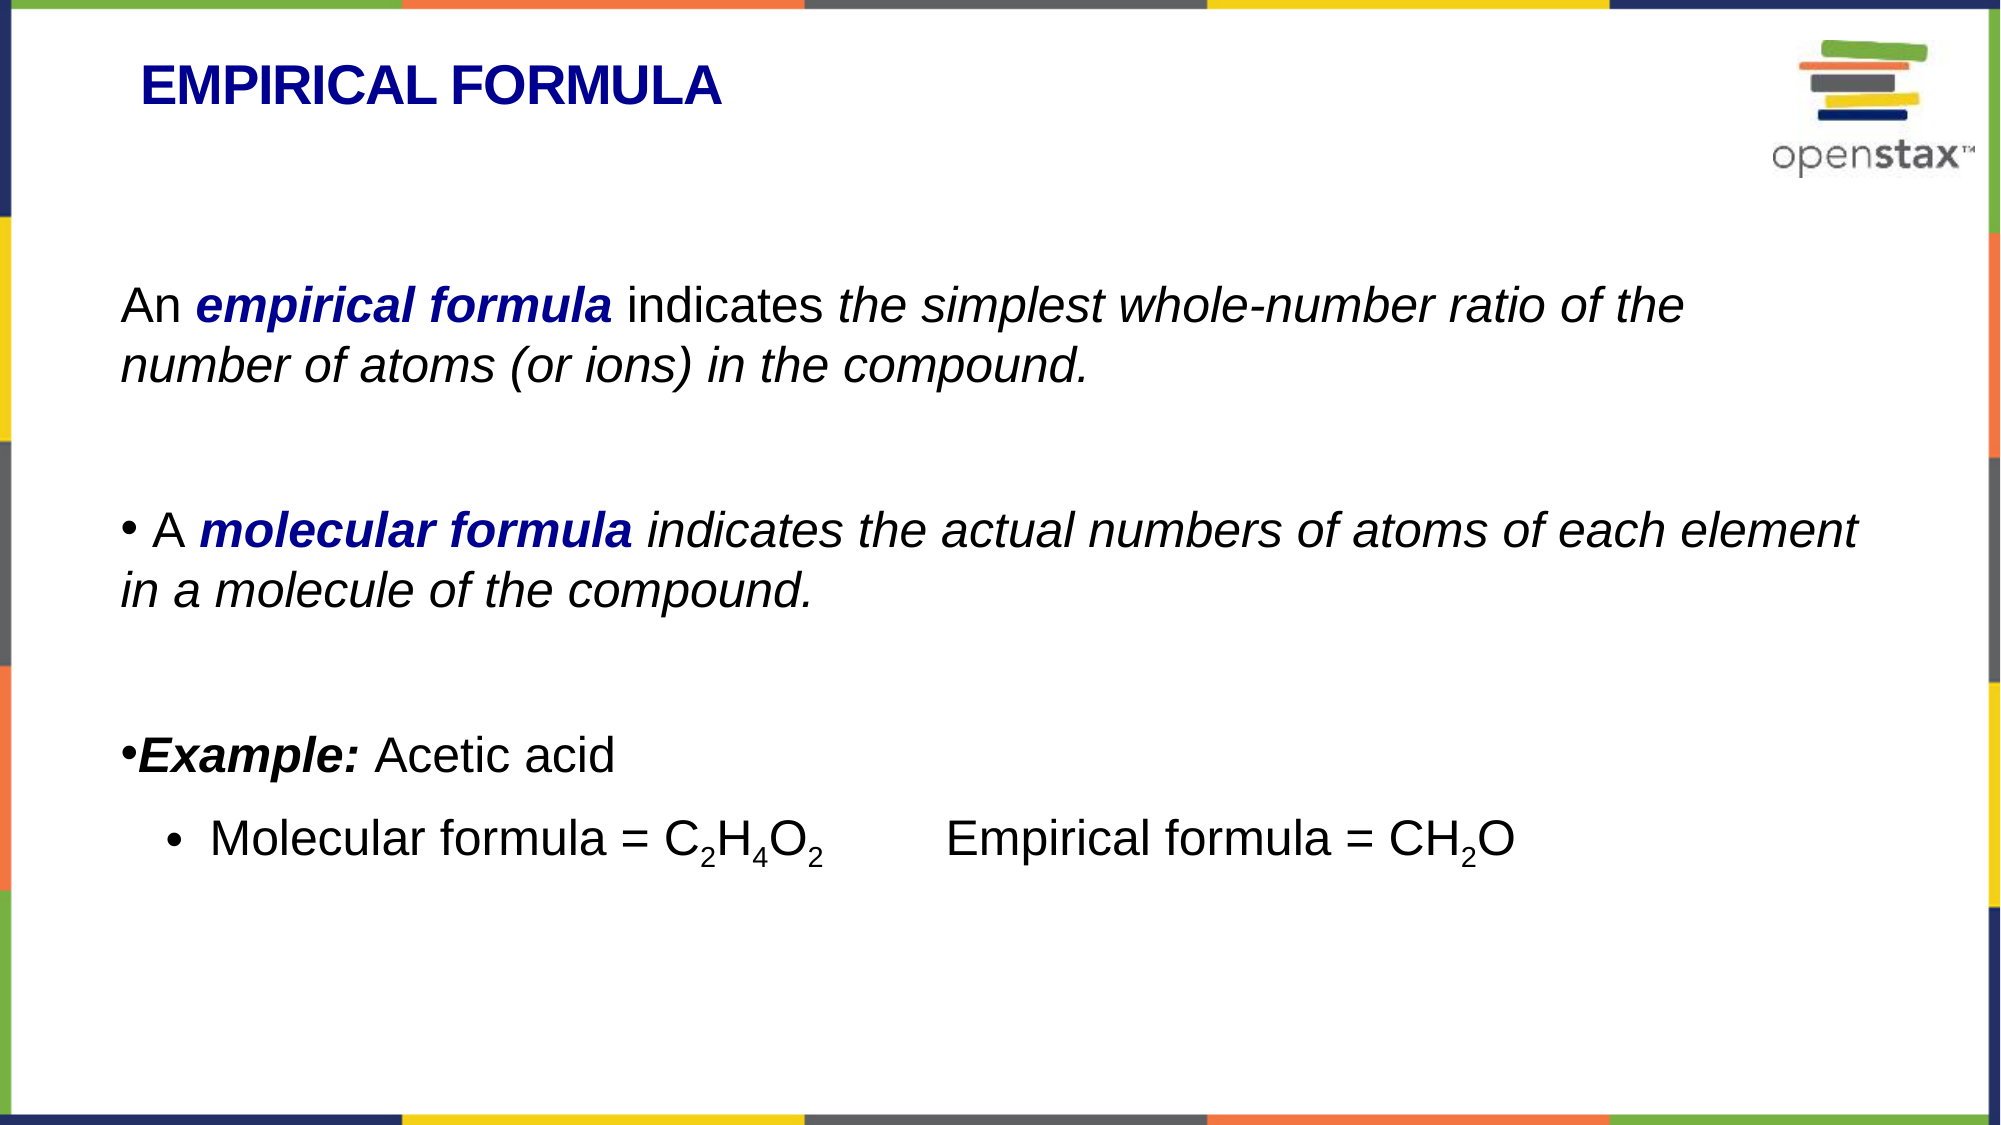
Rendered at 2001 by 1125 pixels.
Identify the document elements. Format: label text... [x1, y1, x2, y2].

picture [0, 0, 2001, 1125]
list An empirical formula indicates the simplest whole-number ratio of the number of atoms (or ions) in the compound. A molecular formula indicates the actual numbers of atoms of each element in a molecule of the compound. Example: Acetic acid Molecular formula = C2H4O2 Empirical formula = CH2O [105, 264, 1875, 946]
title Empirical formula [125, 39, 845, 124]
